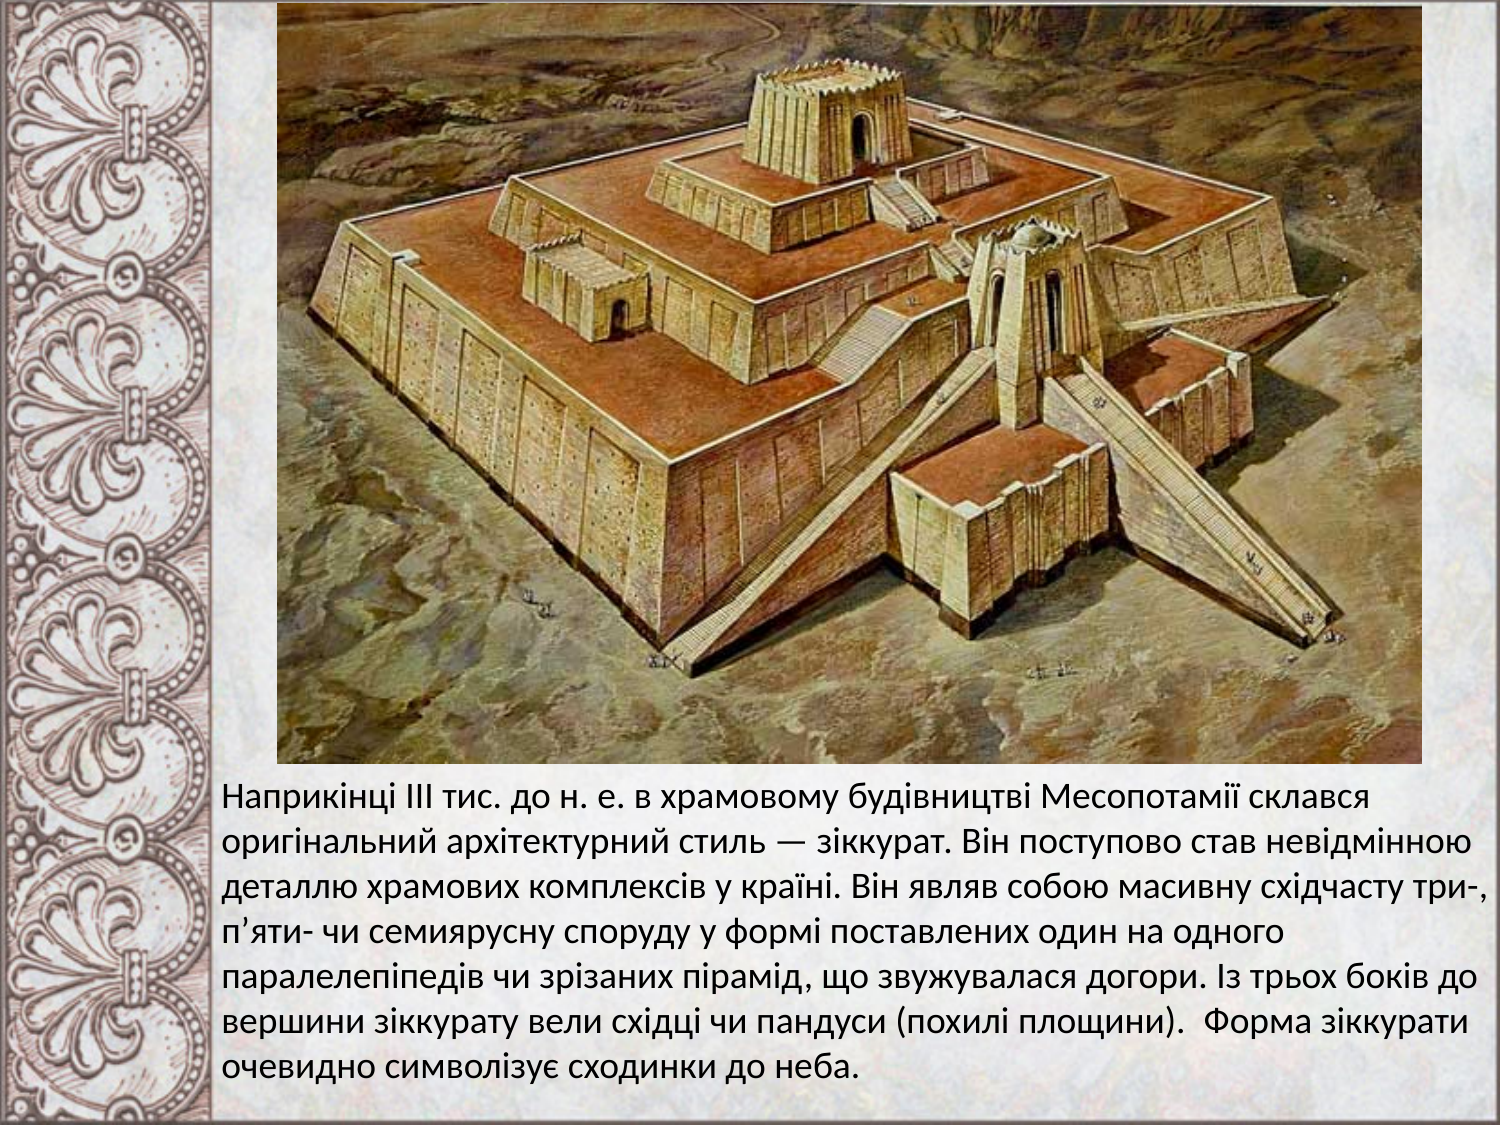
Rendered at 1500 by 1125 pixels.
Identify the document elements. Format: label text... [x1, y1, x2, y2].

text_box Наприкінці III тис. до н. е. в храмовому будівництві Месопотамії склався оригінальний архітектурний стиль — зіккурат. Він поступово став невідмінною деталлю храмових комплексів у країні. Він являв собою масивну східчасту три-, п’яти- чи семиярусну споруду у формі поставлених один на одного паралелепіпедів чи зрізаних пірамід, що звужувалася догори. Із трьох боків до вершини зіккурату вели східці чи пандуси (похилі площини). Форма зіккурати очевидно символізує сходинки до неба. [206, 763, 1500, 1093]
picture [0, 0, 1500, 1125]
